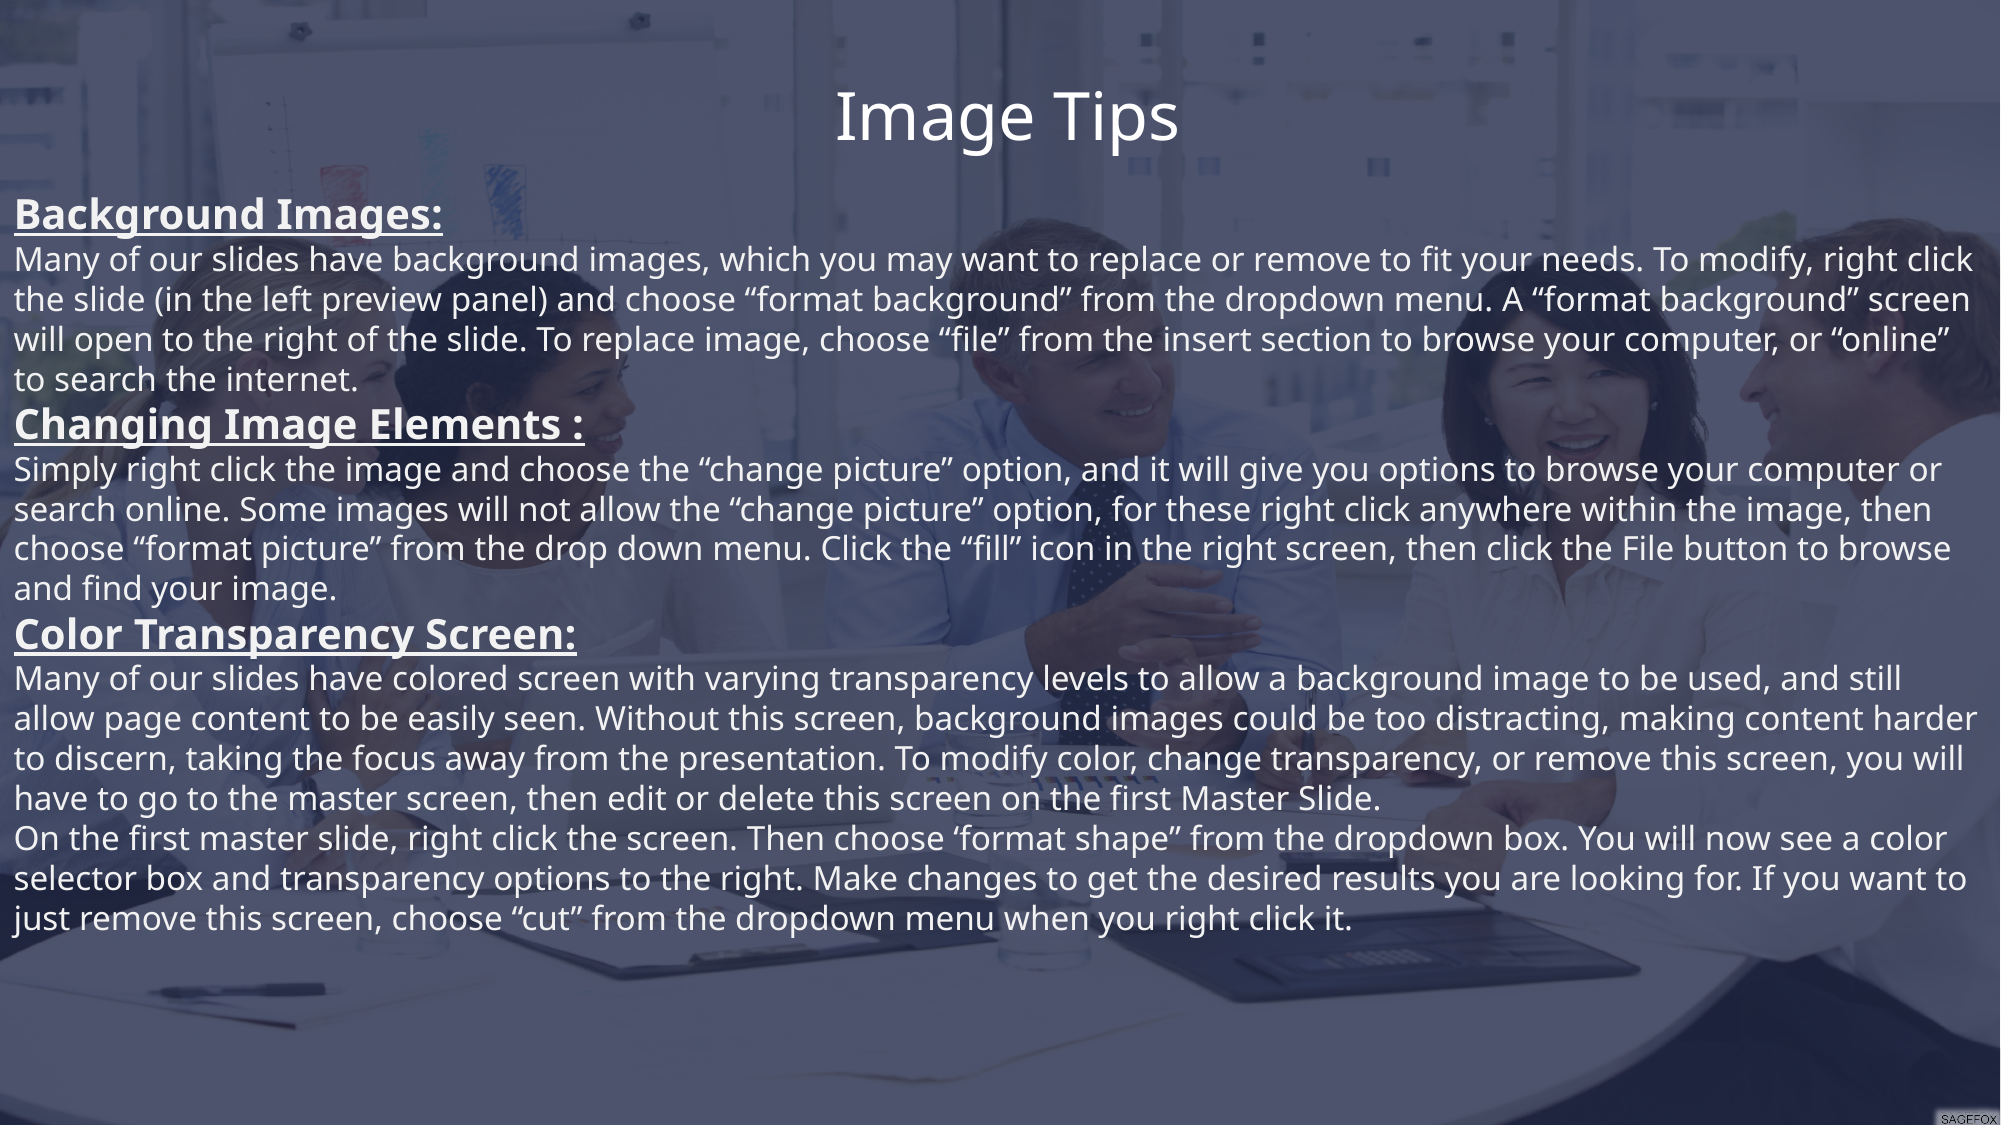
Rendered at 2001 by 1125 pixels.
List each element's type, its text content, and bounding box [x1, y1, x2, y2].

picture [1938, 1114, 1999, 1125]
text_box Background Images: Many of our slides have background images, which you may want to replace or remove to fit your needs. To modify, right click the slide (in the left preview panel) and choose “format background” from the dropdown menu. A “format background” screen will open to the right of the slide. To replace image, choose “file” from the insert section to browse your computer, or “online” to search the internet. Changing Image Elements : Simply right click the image and choose the “change picture” option, and it will give you options to browse your computer or search online. Some images will not allow the “change picture” option, for these right click anywhere within the image, then choose “format picture” from the drop down menu. Click the “fill” icon in the right screen, then click the File button to browse and find your image. Color Transparency Screen: Many of our slides have colored screen with varying transparency levels to allow a background image to be used, and still allow page content to be easily seen. Without this screen, background images could be too distracting, making content harder to discern, taking the focus away from the presentation. To modify color, change transparency, or remove this screen, you will have to go to the master screen, then edit or delete this screen on the first Master Slide. On the first master slide, right click the screen. Then choose ‘format shape” from the dropdown box. You will now see a color selector box and transparency options to the right. Make changes to get the desired results you are looking for. If you want to just remove this screen, choose “cut” from the dropdown menu when you right click it. [0, 0, 2000, 1125]
title Image Tips [597, 59, 1420, 177]
